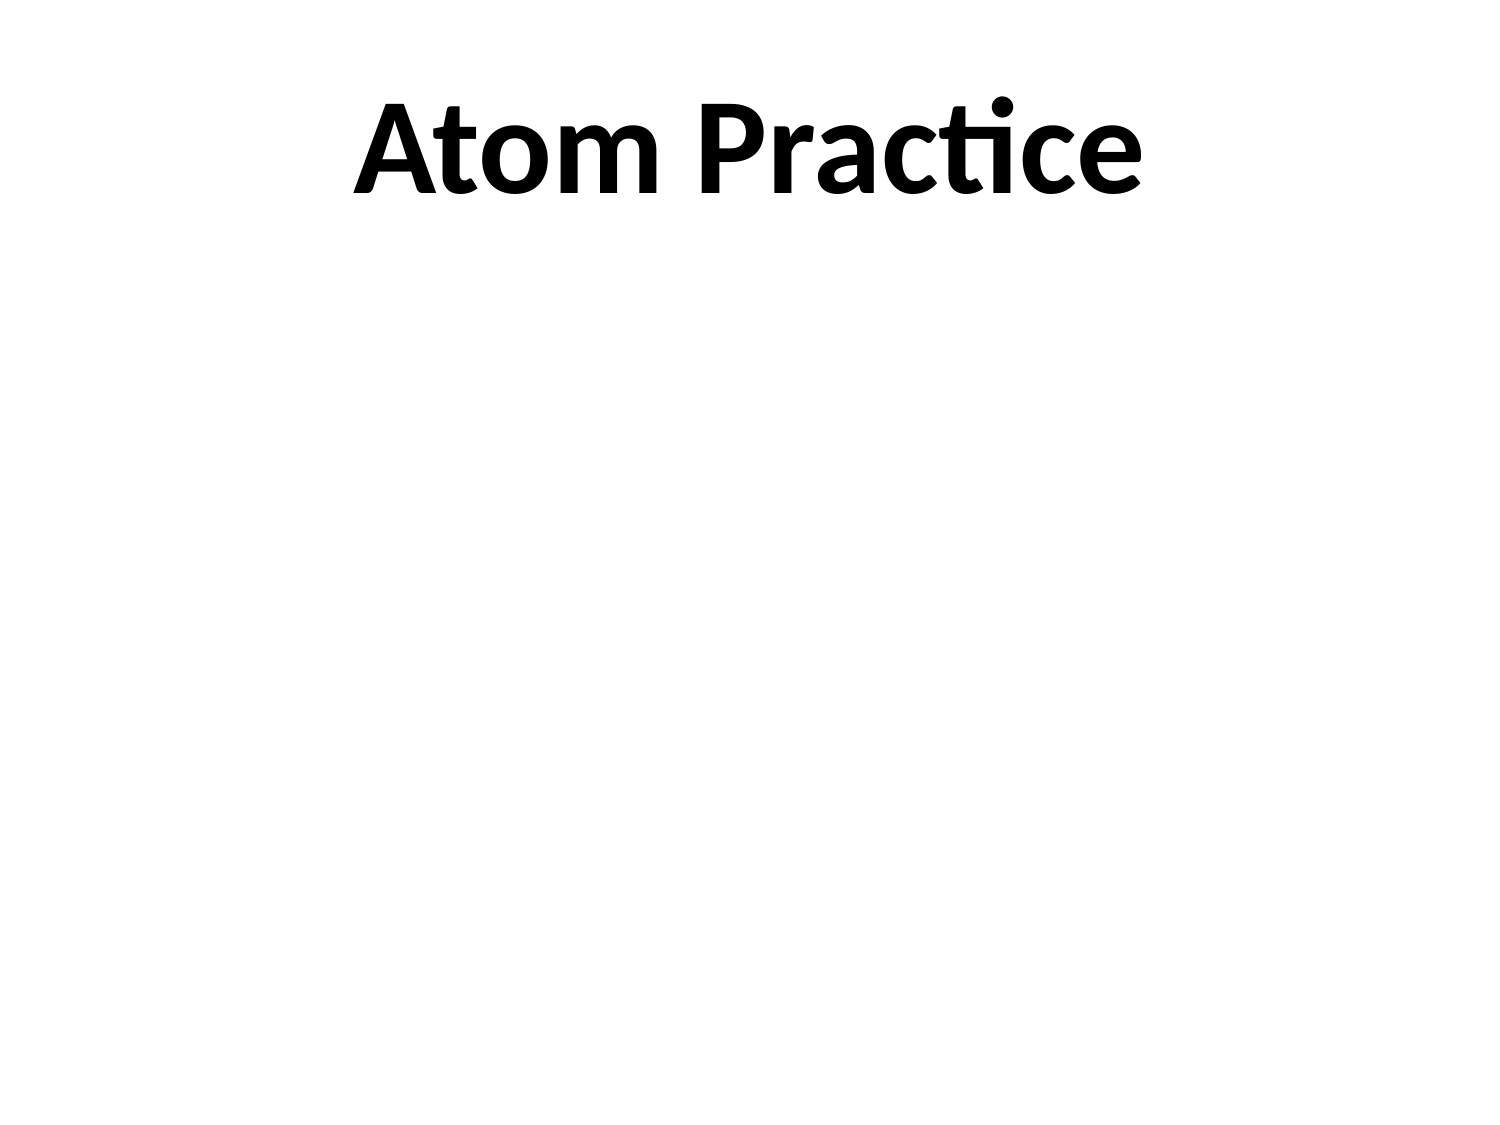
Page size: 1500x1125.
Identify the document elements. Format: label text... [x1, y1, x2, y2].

title Atom Practice [75, 45, 1425, 233]
